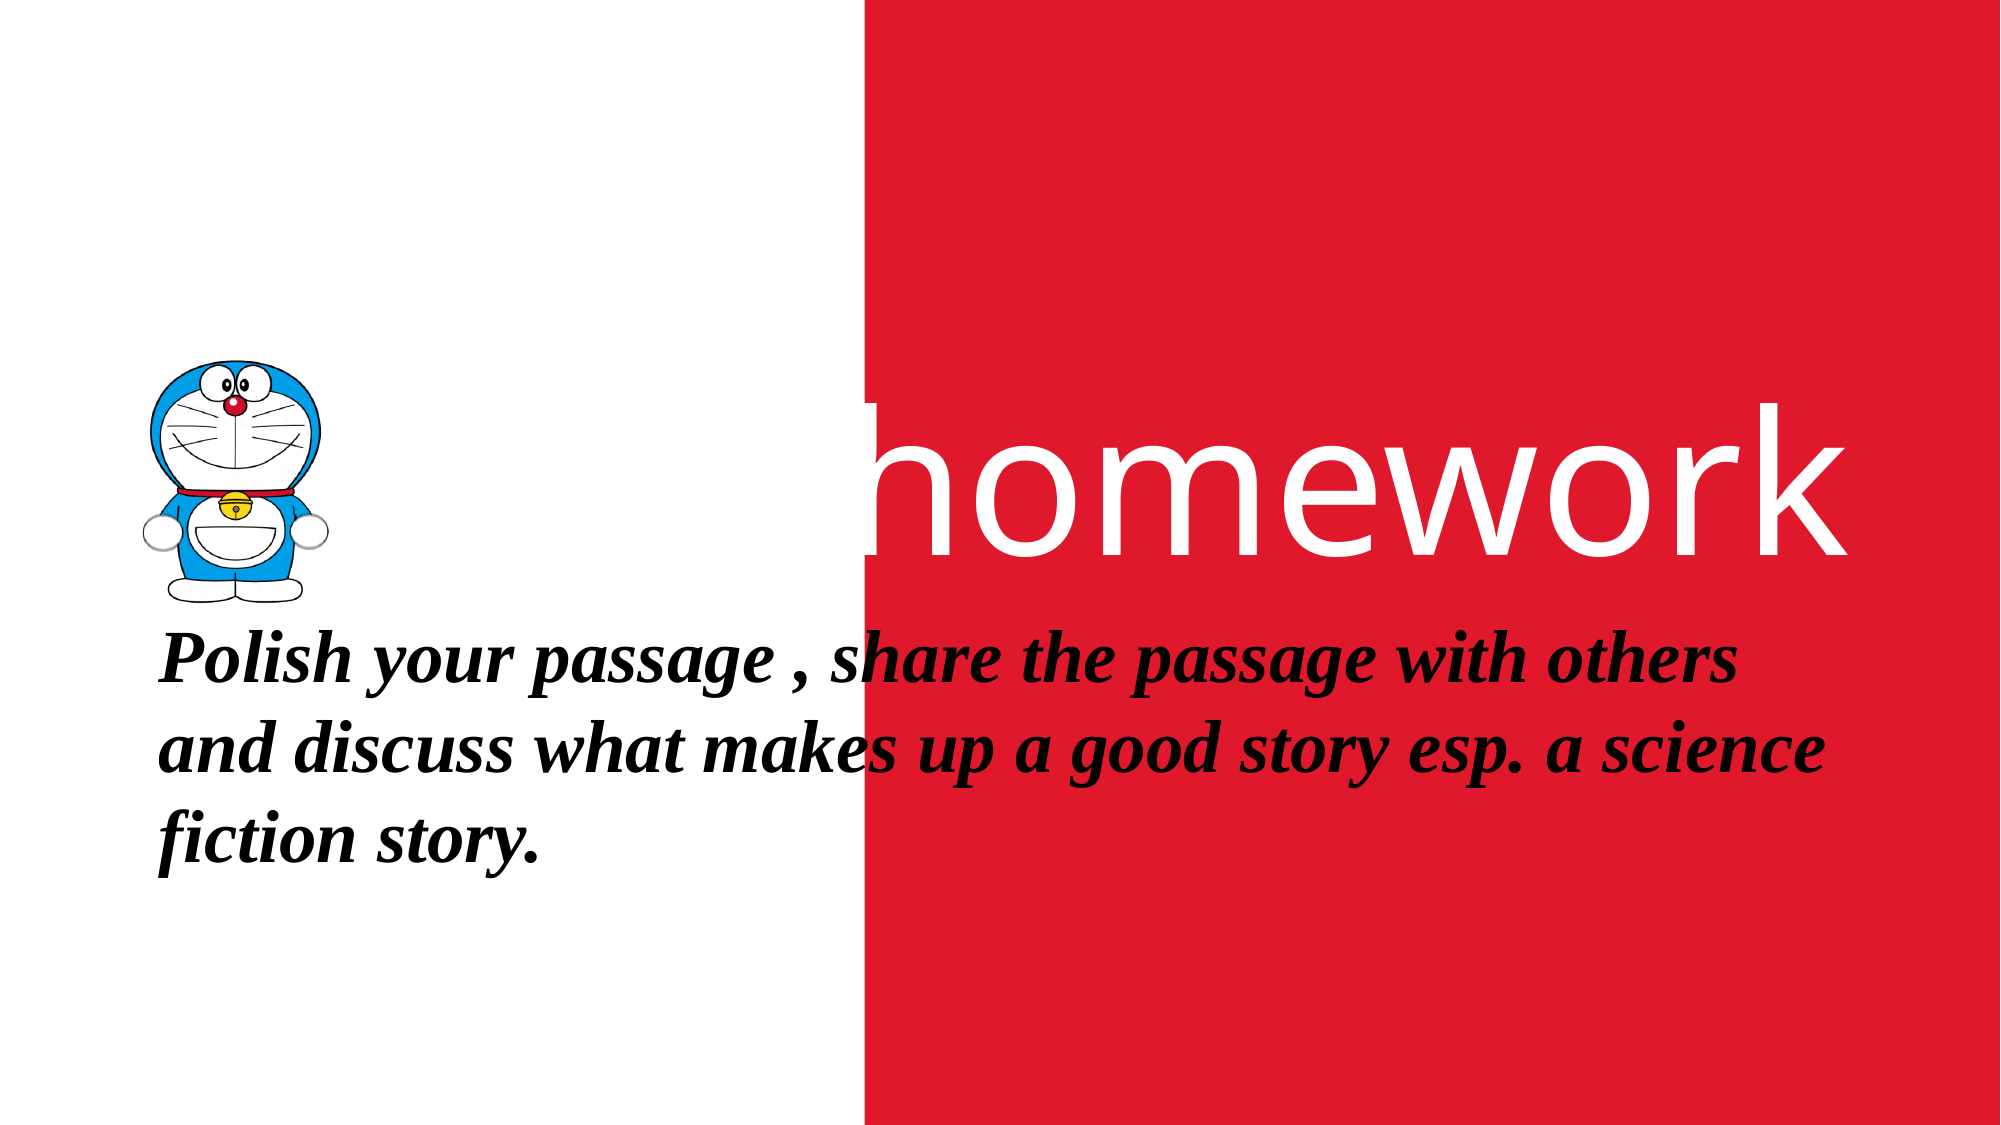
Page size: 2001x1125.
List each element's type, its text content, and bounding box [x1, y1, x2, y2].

picture [87, 346, 383, 611]
text_box [864, 0, 2000, 1125]
text_box homework [766, 375, 1926, 606]
text_box Polish your passage , share the passage with others and discuss what makes up a good story esp. a science fiction story. [144, 600, 1873, 975]
